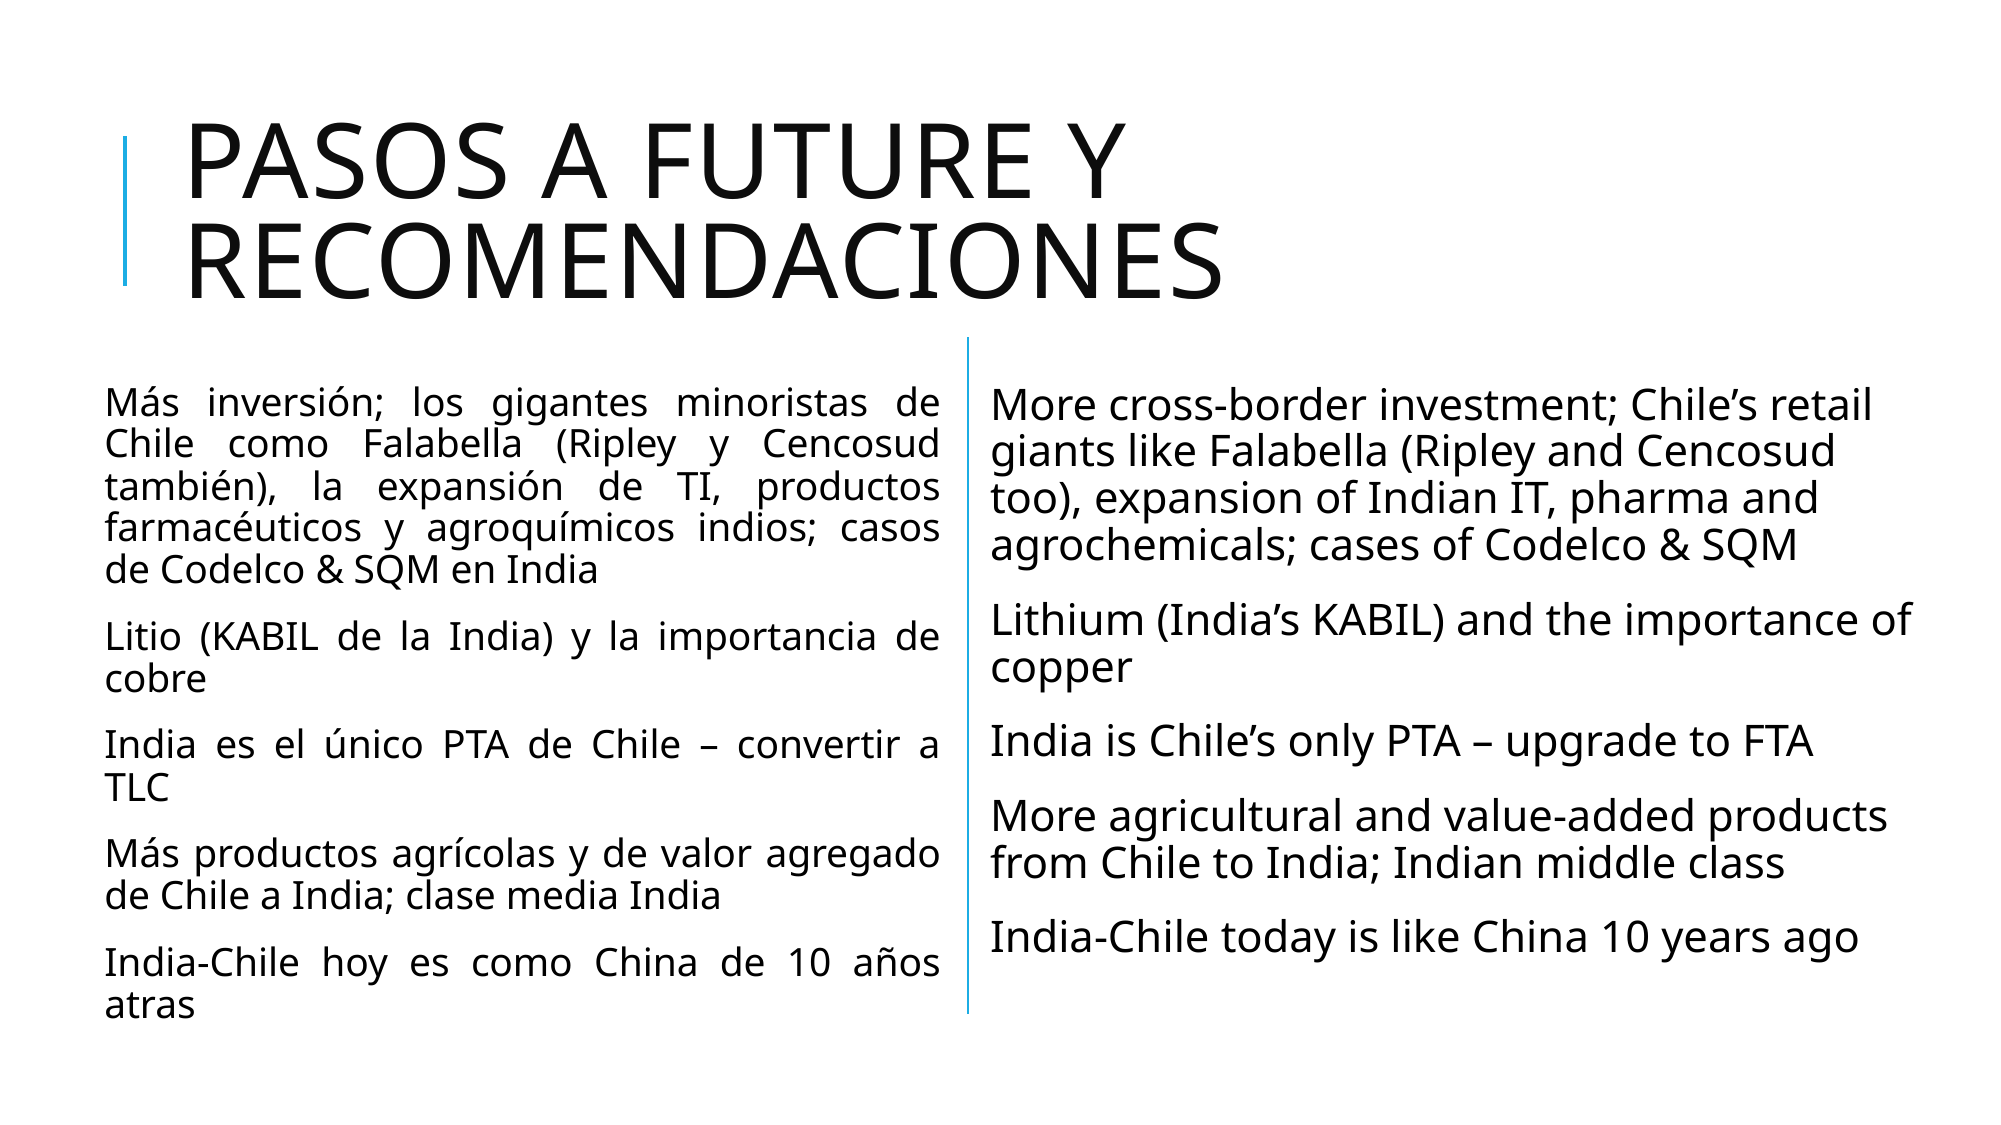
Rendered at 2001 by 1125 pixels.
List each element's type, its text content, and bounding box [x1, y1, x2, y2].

list More cross-border investment; Chile’s retail giants like Falabella (Ripley and Cencosud too), expansion of Indian IT, pharma and agrochemicals; cases of Codelco & SQM Lithium (India’s KABIL) and the importance of copper India is Chile’s only PTA – upgrade to FTA More agricultural and value-added products from Chile to India; Indian middle class India-Chile today is like China 10 years ago [982, 375, 1924, 1035]
list Más inversión; los gigantes minoristas de Chile como Falabella (Ripley y Cencosud también), la expansión de TI, productos farmacéuticos y agroquímicos indios; casos de Codelco & SQM en India Litio (KABIL de la India) y la importancia de cobre India es el único PTA de Chile – convertir a TLC Más productos agrícolas y de valor agregado de Chile a India; clase media India India-Chile hoy es como China de 10 años atras [96, 375, 948, 1035]
title Pasos a future y recomendaciones [168, 96, 1763, 342]
